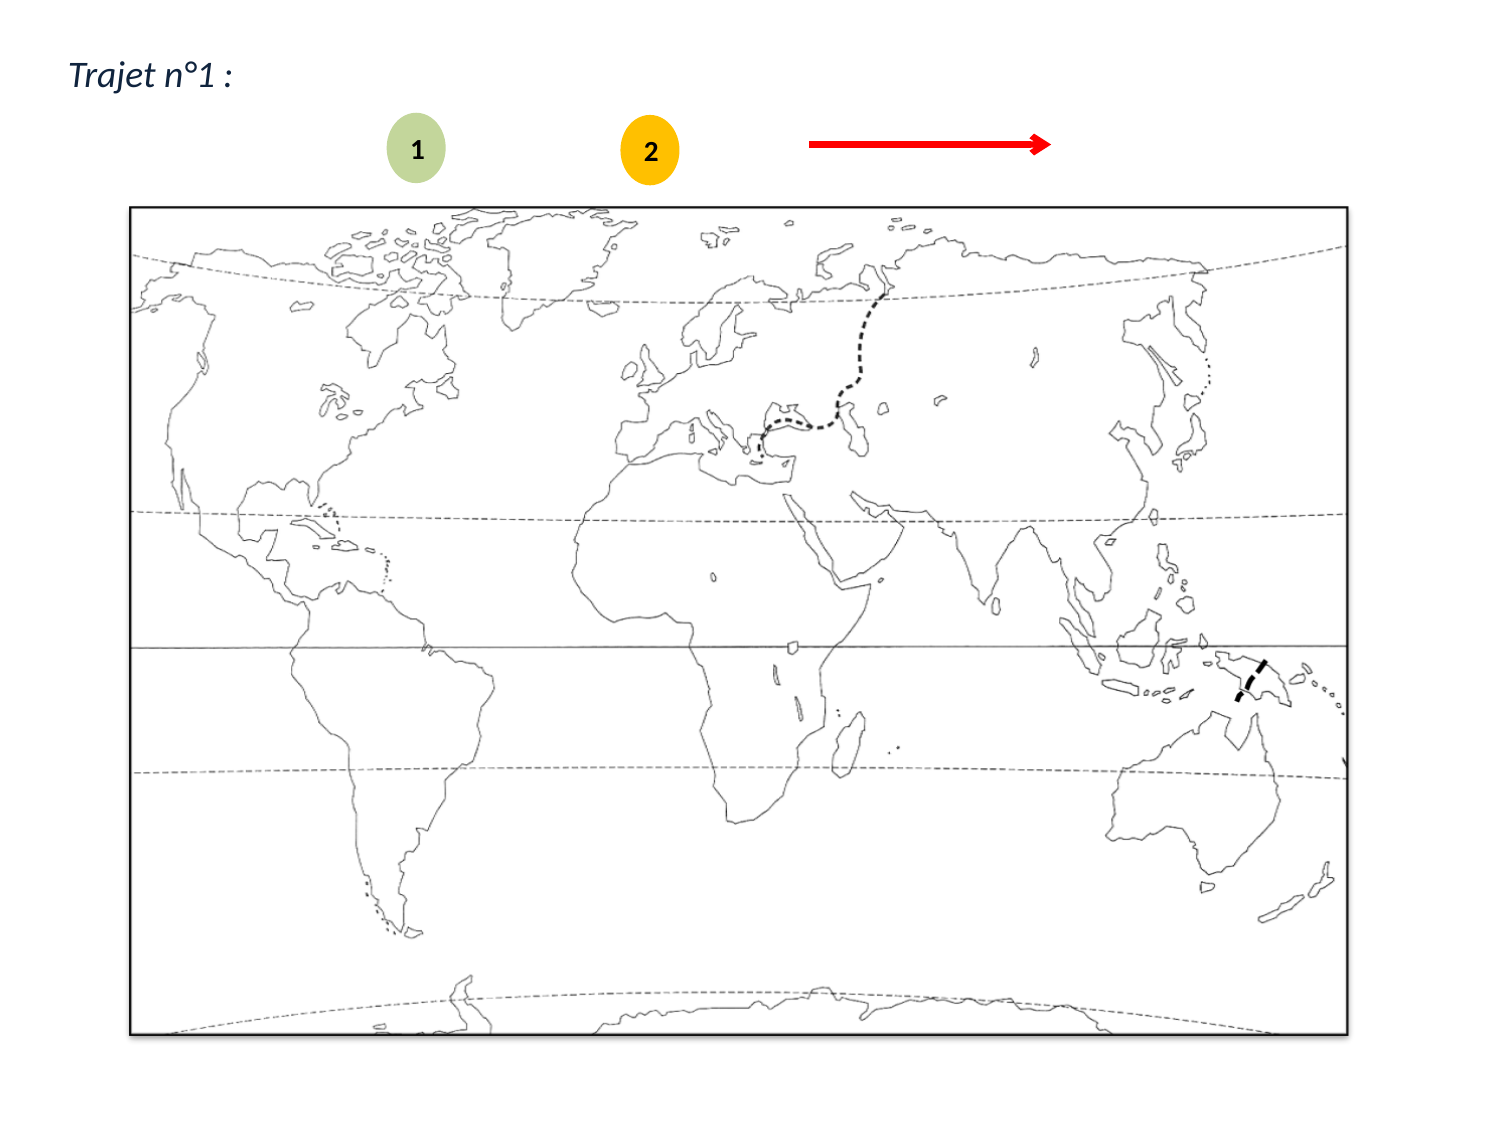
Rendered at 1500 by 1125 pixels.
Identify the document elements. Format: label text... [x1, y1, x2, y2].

picture [118, 197, 1359, 1050]
text_box Trajet n°1 : [53, 42, 1388, 103]
text_box 2 [620, 114, 680, 186]
text_box 1 [386, 112, 446, 184]
